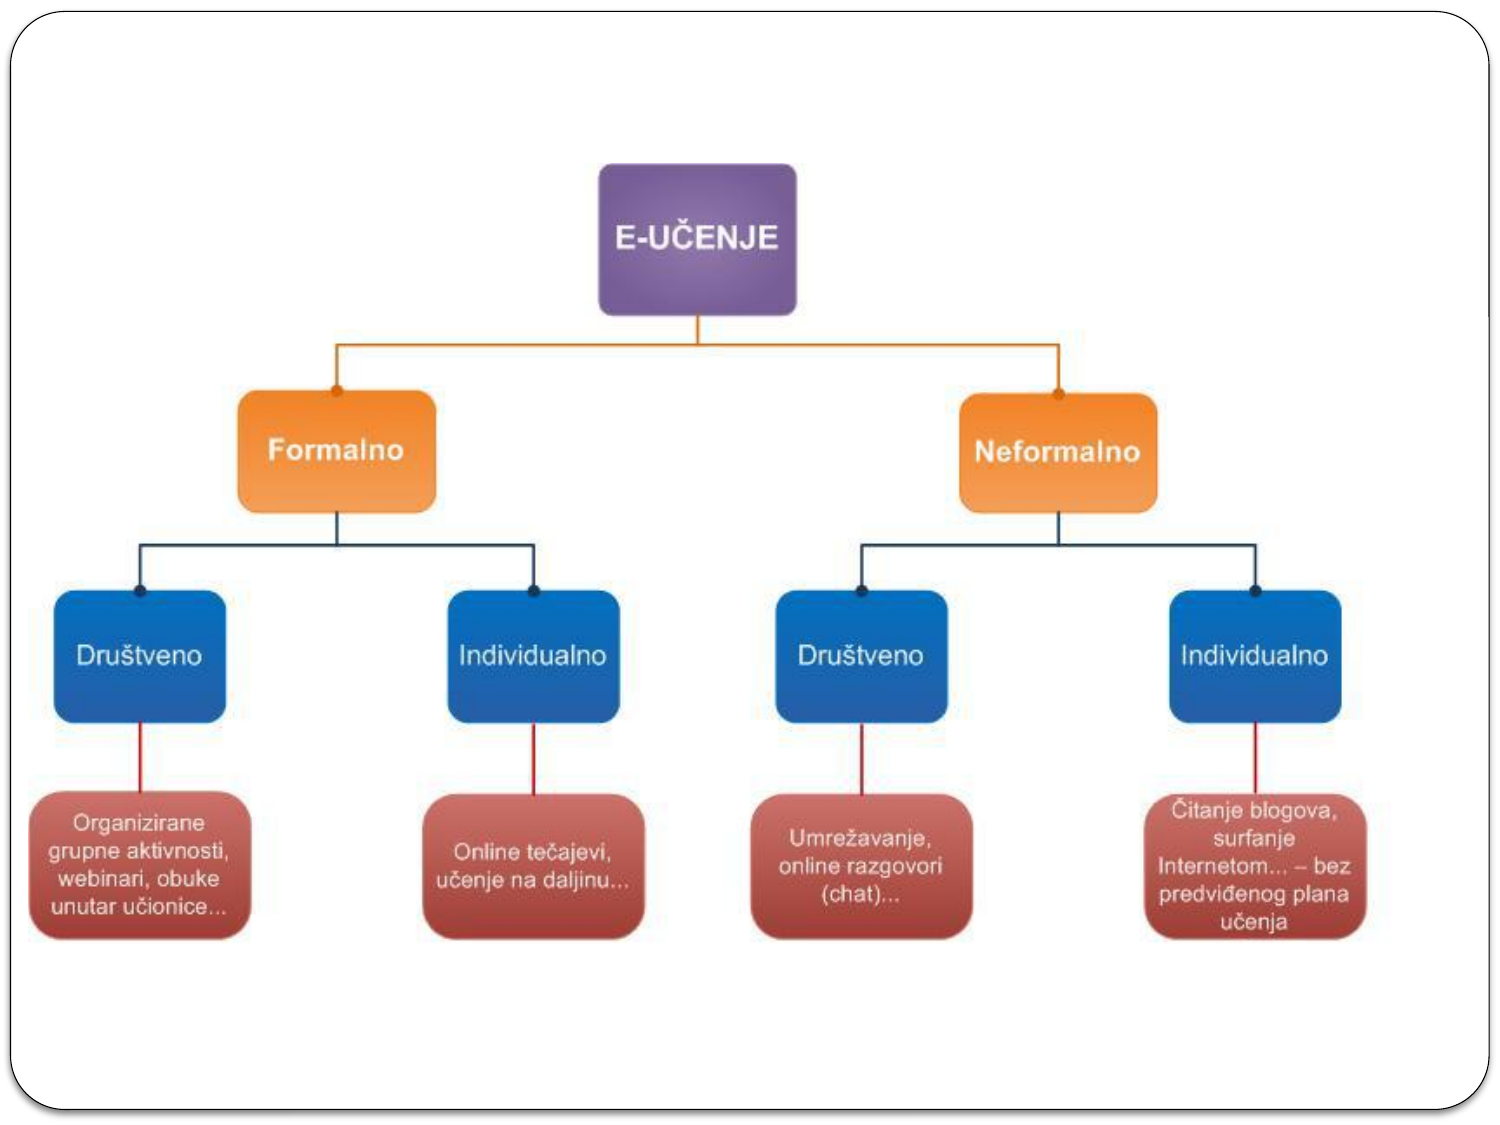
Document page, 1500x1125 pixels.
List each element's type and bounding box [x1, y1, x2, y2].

list [27, 163, 1408, 980]
